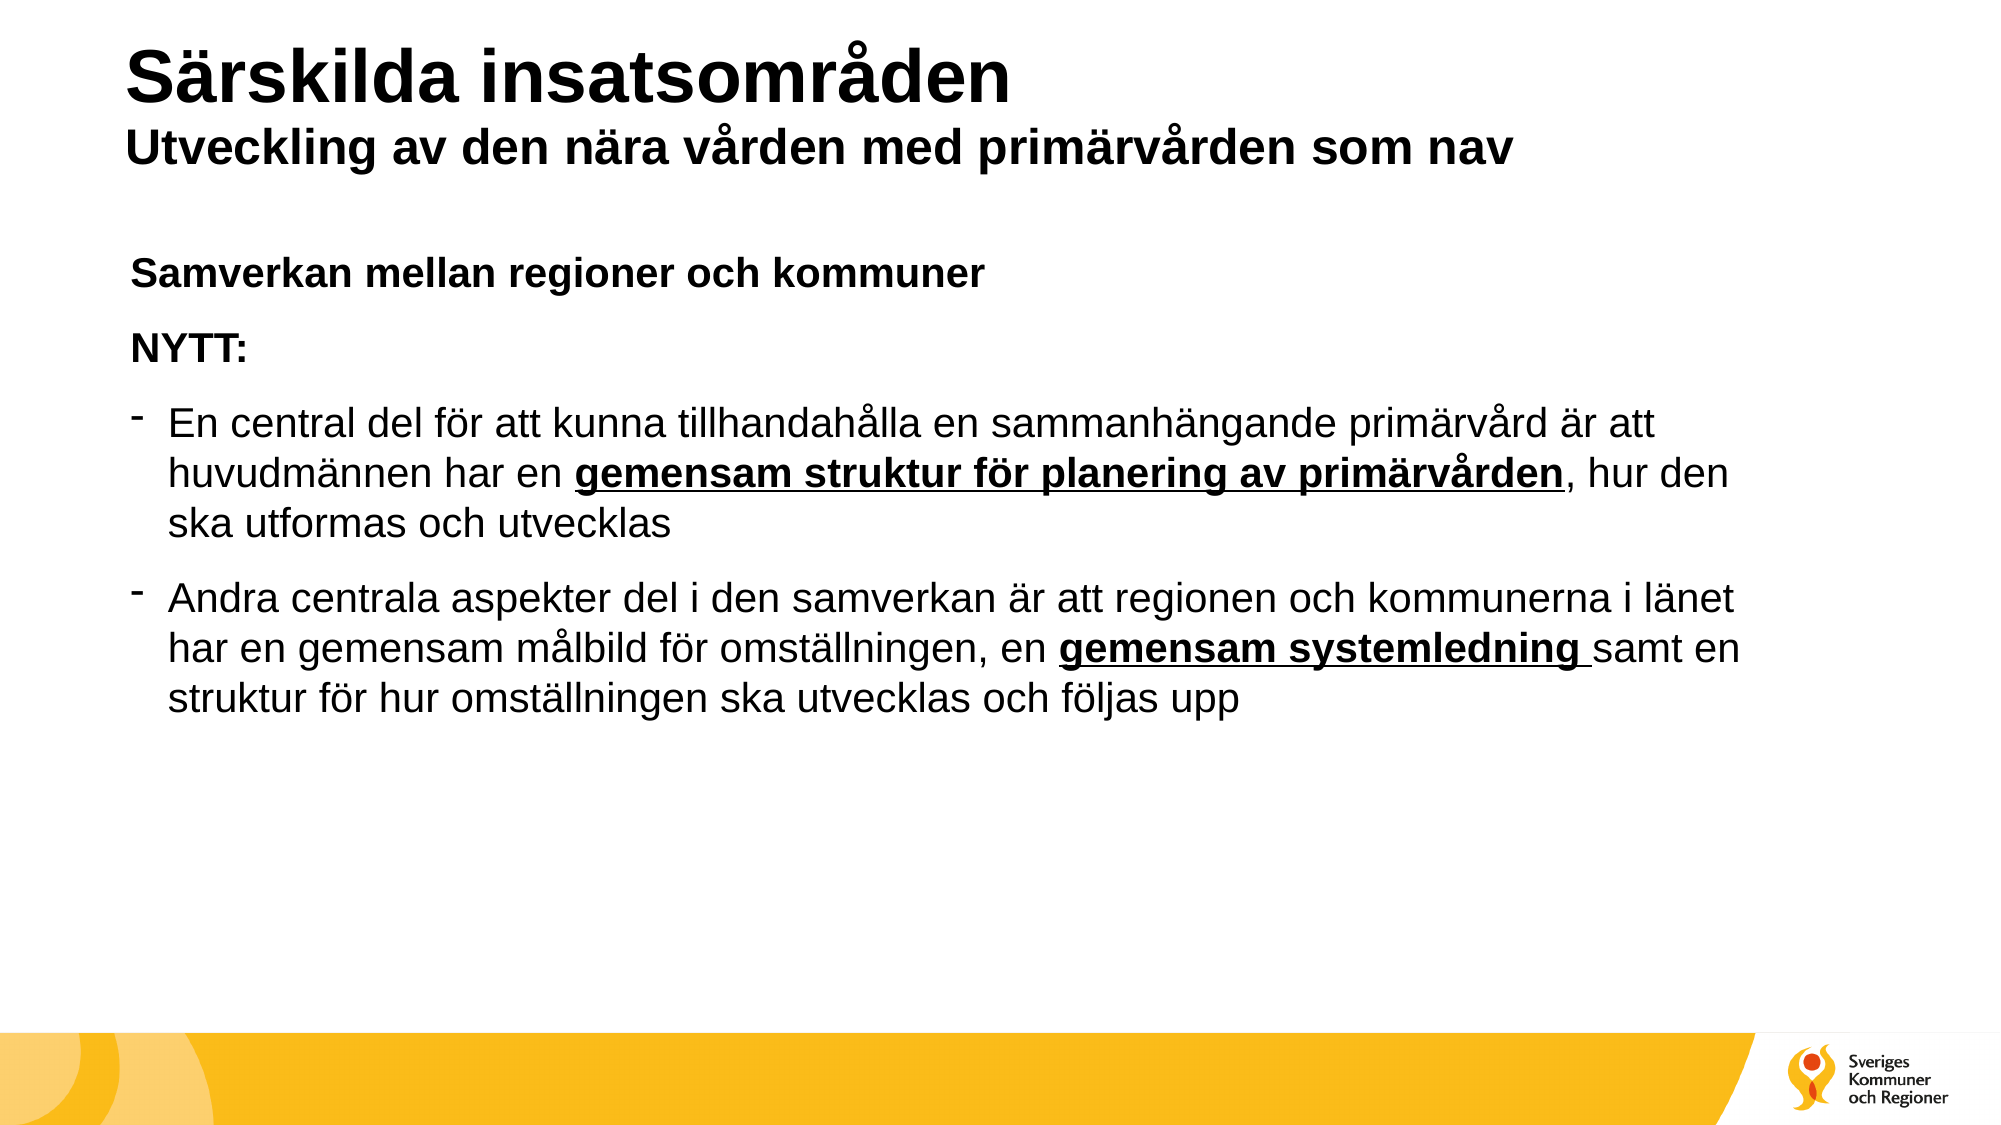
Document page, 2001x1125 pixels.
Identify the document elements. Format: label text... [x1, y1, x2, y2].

title Särskilda insatsområden Utveckling av den nära vården med primärvården som nav [110, 26, 1687, 229]
list Samverkan mellan regioner och kommuner NYTT: En central del för att kunna tillhandahålla en sammanhängande primärvård är att huvudmännen har en gemensam struktur för planering av primärvården, hur den ska utformas och utvecklas Andra centrala aspekter del i den samverkan är att regionen och kommunerna i länet har en gemensam målbild för omställningen, en gemensam systemledning samt en struktur för hur omställningen ska utvecklas och följas upp [110, 238, 1808, 1125]
picture [0, 0, 2000, 1125]
